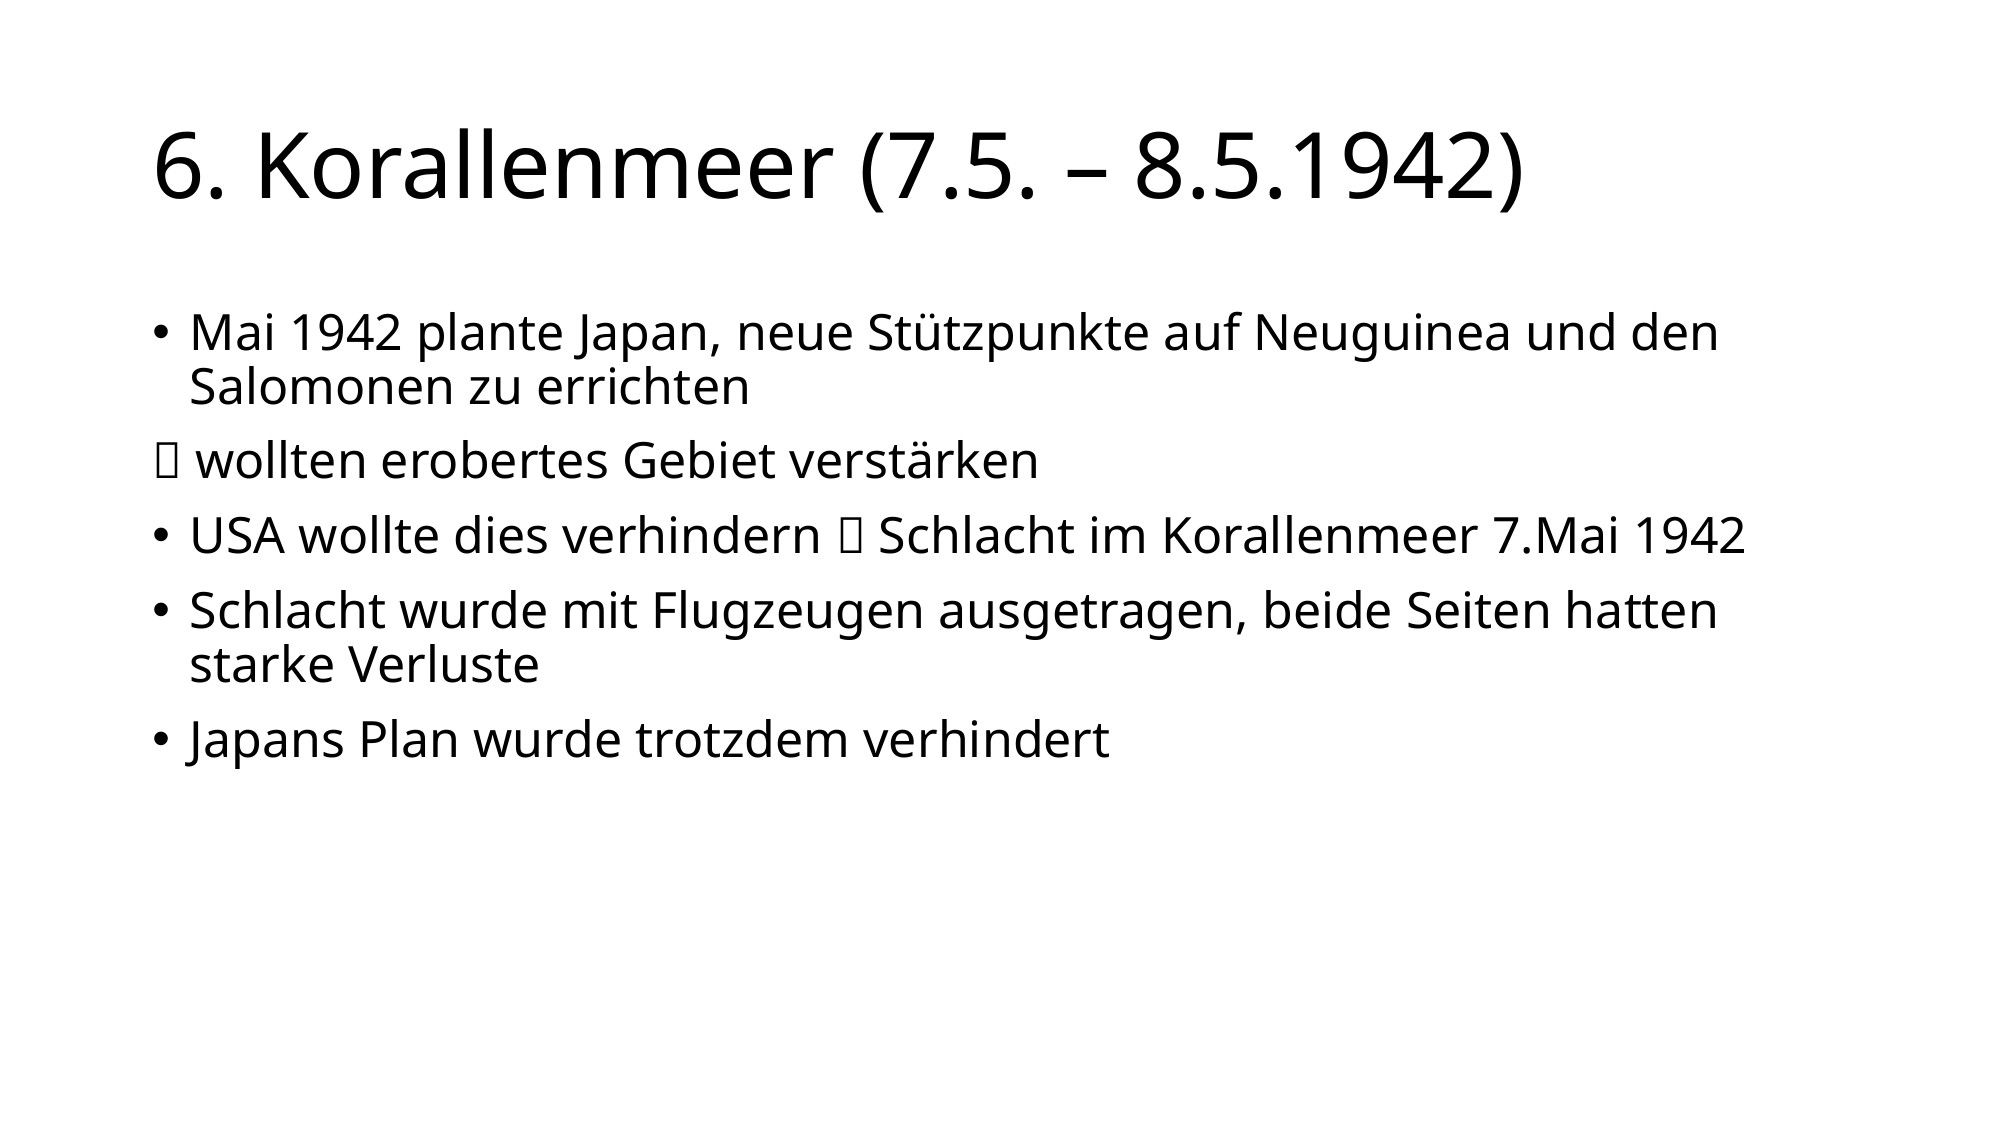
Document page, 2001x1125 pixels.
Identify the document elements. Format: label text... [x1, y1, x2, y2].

title 6. Korallenmeer (7.5. – 8.5.1942) [137, 59, 1863, 278]
list Mai 1942 plante Japan, neue Stützpunkte auf Neuguinea und den Salomonen zu errichten  wollten erobertes Gebiet verstärken USA wollte dies verhindern  Schlacht im Korallenmeer 7.Mai 1942 Schlacht wurde mit Flugzeugen ausgetragen, beide Seiten hatten starke Verluste Japans Plan wurde trotzdem verhindert [137, 299, 1863, 1014]
